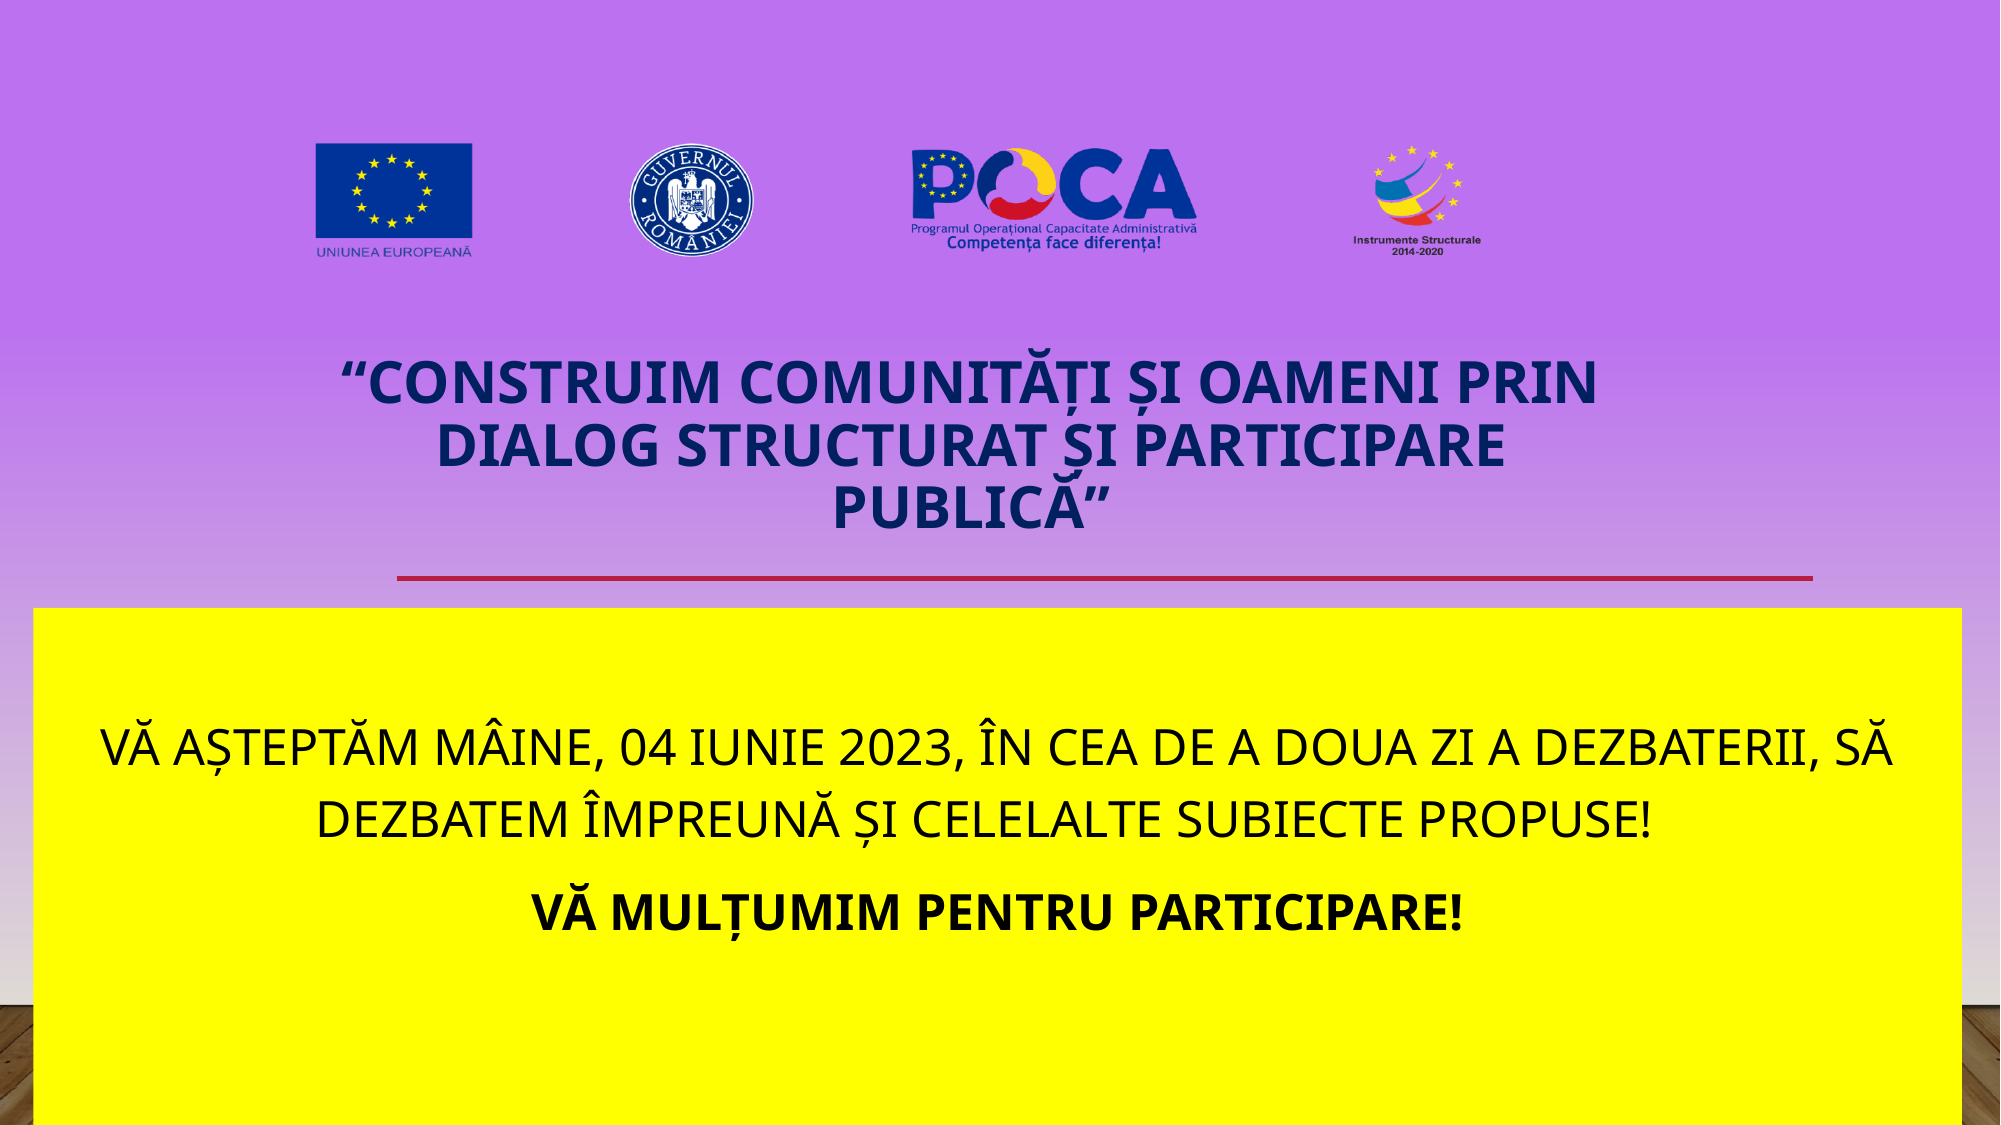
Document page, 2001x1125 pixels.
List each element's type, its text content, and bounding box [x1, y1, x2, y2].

picture [1962, 1005, 2000, 1125]
subtitle Vă așteptăm mâine, 04 IUNIE 2023, în cea de a doua zi a dezbaterii, să DEZBATEM ÎMPREUNĂ ȘI CELELALTE SUBIECTE PROPUSE! VĂ MULȚUMIM PENTRU PARTICIPARE! [33, 607, 1962, 1125]
picture [314, 143, 1482, 258]
title “CONSTRUIM COMUNITĂȚI ȘI OAMENI PRIN DIALOG STRUCTURAT ȘI PARTICIPARE PUBLICĂ” [293, 332, 1649, 542]
picture [0, 1005, 33, 1125]
